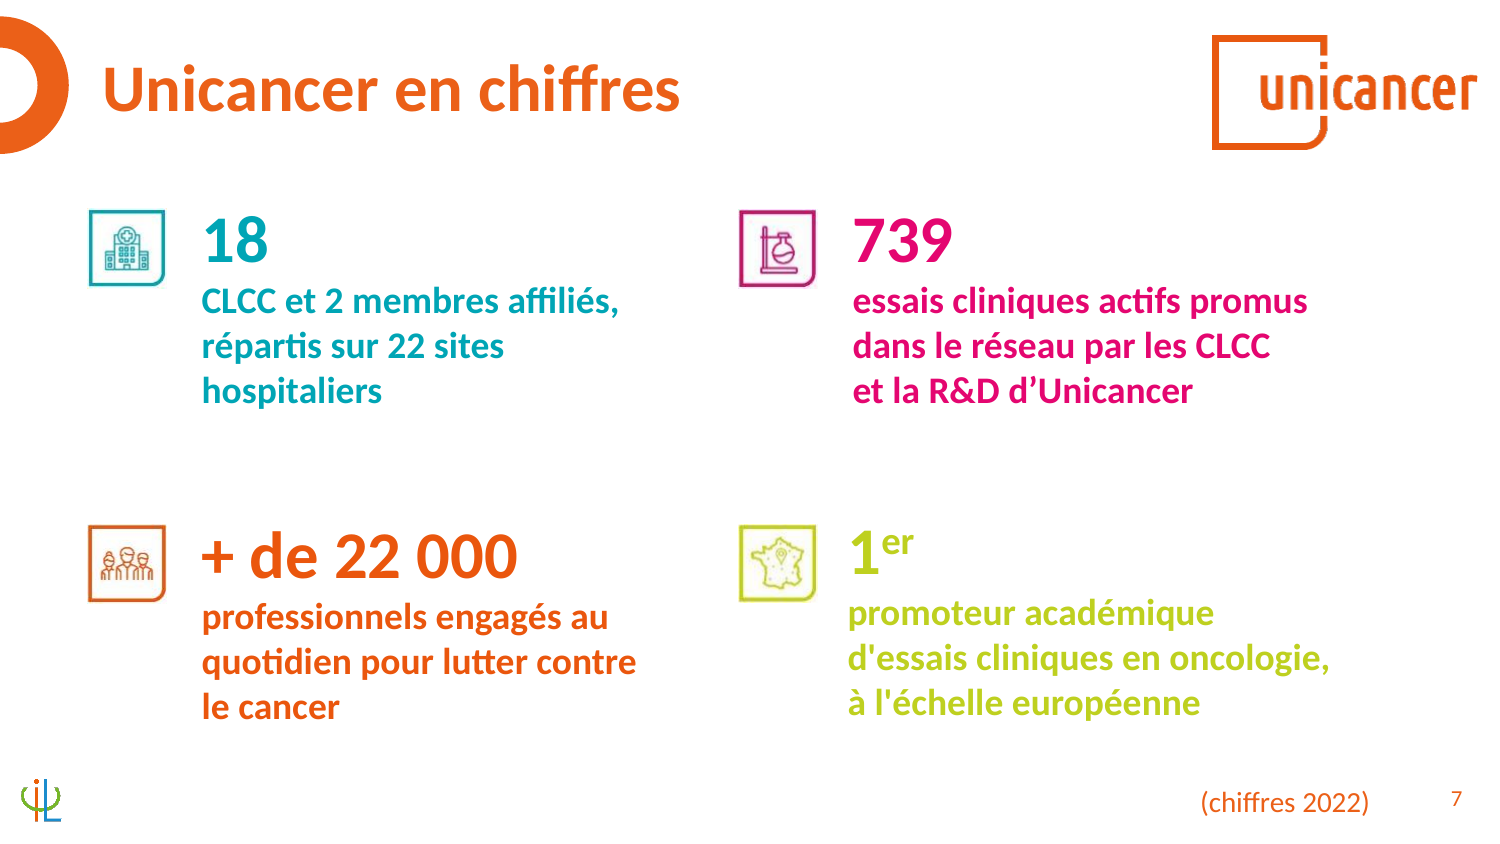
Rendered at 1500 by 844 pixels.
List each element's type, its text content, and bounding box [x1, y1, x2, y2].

picture [87, 208, 167, 289]
picture [87, 524, 167, 604]
picture [17, 776, 65, 824]
picture [1212, 35, 1478, 150]
slide_number 7 [1387, 776, 1478, 824]
picture [738, 209, 818, 289]
picture [738, 524, 818, 603]
